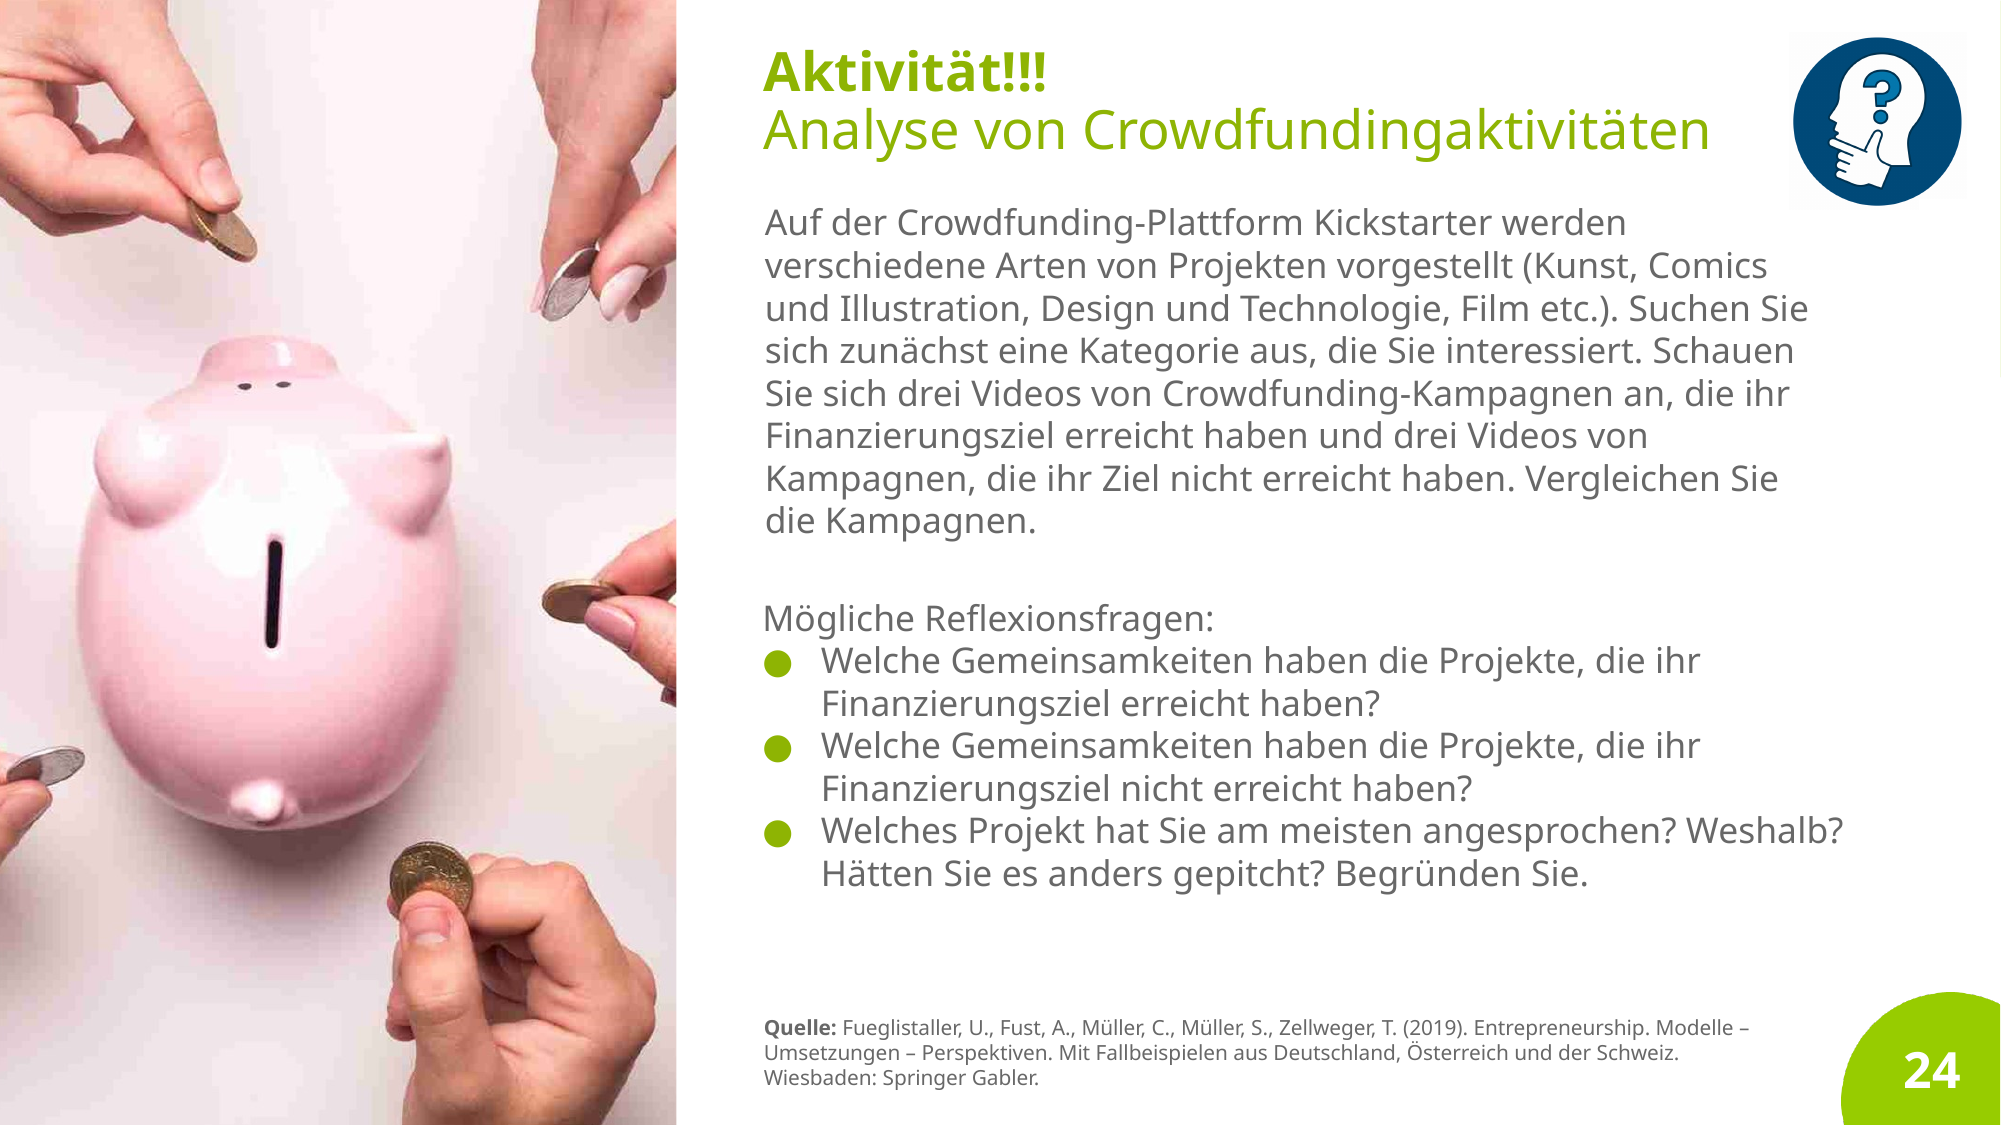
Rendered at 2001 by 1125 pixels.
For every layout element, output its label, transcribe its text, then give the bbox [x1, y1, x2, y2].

text_box Quelle: Fueglistaller, U., Fust, A., Müller, C., Müller, S., Zellweger, T. (2019). Entrepreneurship. Modelle – Umsetzungen – Perspektiven. Mit Fallbeispielen aus Deutschland, Österreich und der Schweiz. Wiesbaden: Springer Gabler. [748, 1007, 1798, 1098]
picture [0, 0, 677, 1125]
text_box Mögliche Reflexionsfragen: Welche Gemeinsamkeiten haben die Projekte, die ihr Finanzierungsziel erreicht haben? Welche Gemeinsamkeiten haben die Projekte, die ihr Finanzierungsziel nicht erreicht haben? Welches Projekt hat Sie am meisten angesprochen? Weshalb? Hätten Sie es anders gepitcht? Begründen Sie. [747, 588, 1911, 944]
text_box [1761, 0, 2000, 409]
text_box Aktivität!!! Analyse von Crowdfundingaktivitäten [748, 36, 1761, 233]
text_box Auf der Crowdfunding-Plattform Kickstarter werden verschiedene Arten von Projekten vorgestellt (Kunst, Comics und Illustration, Design und Technologie, Film etc.). Suchen Sie sich zunächst eine Kategorie aus, die Sie interessiert. Schauen Sie sich drei Videos von Crowdfunding-Kampagnen an, die ihr Finanzierungsziel erreicht haben und drei Videos von Kampagnen, die ihr Ziel nicht erreicht haben. Vergleichen Sie die Kampagnen. [749, 193, 1846, 548]
picture [1841, 992, 2001, 1125]
slide_number 24 [1852, 1042, 1976, 1103]
